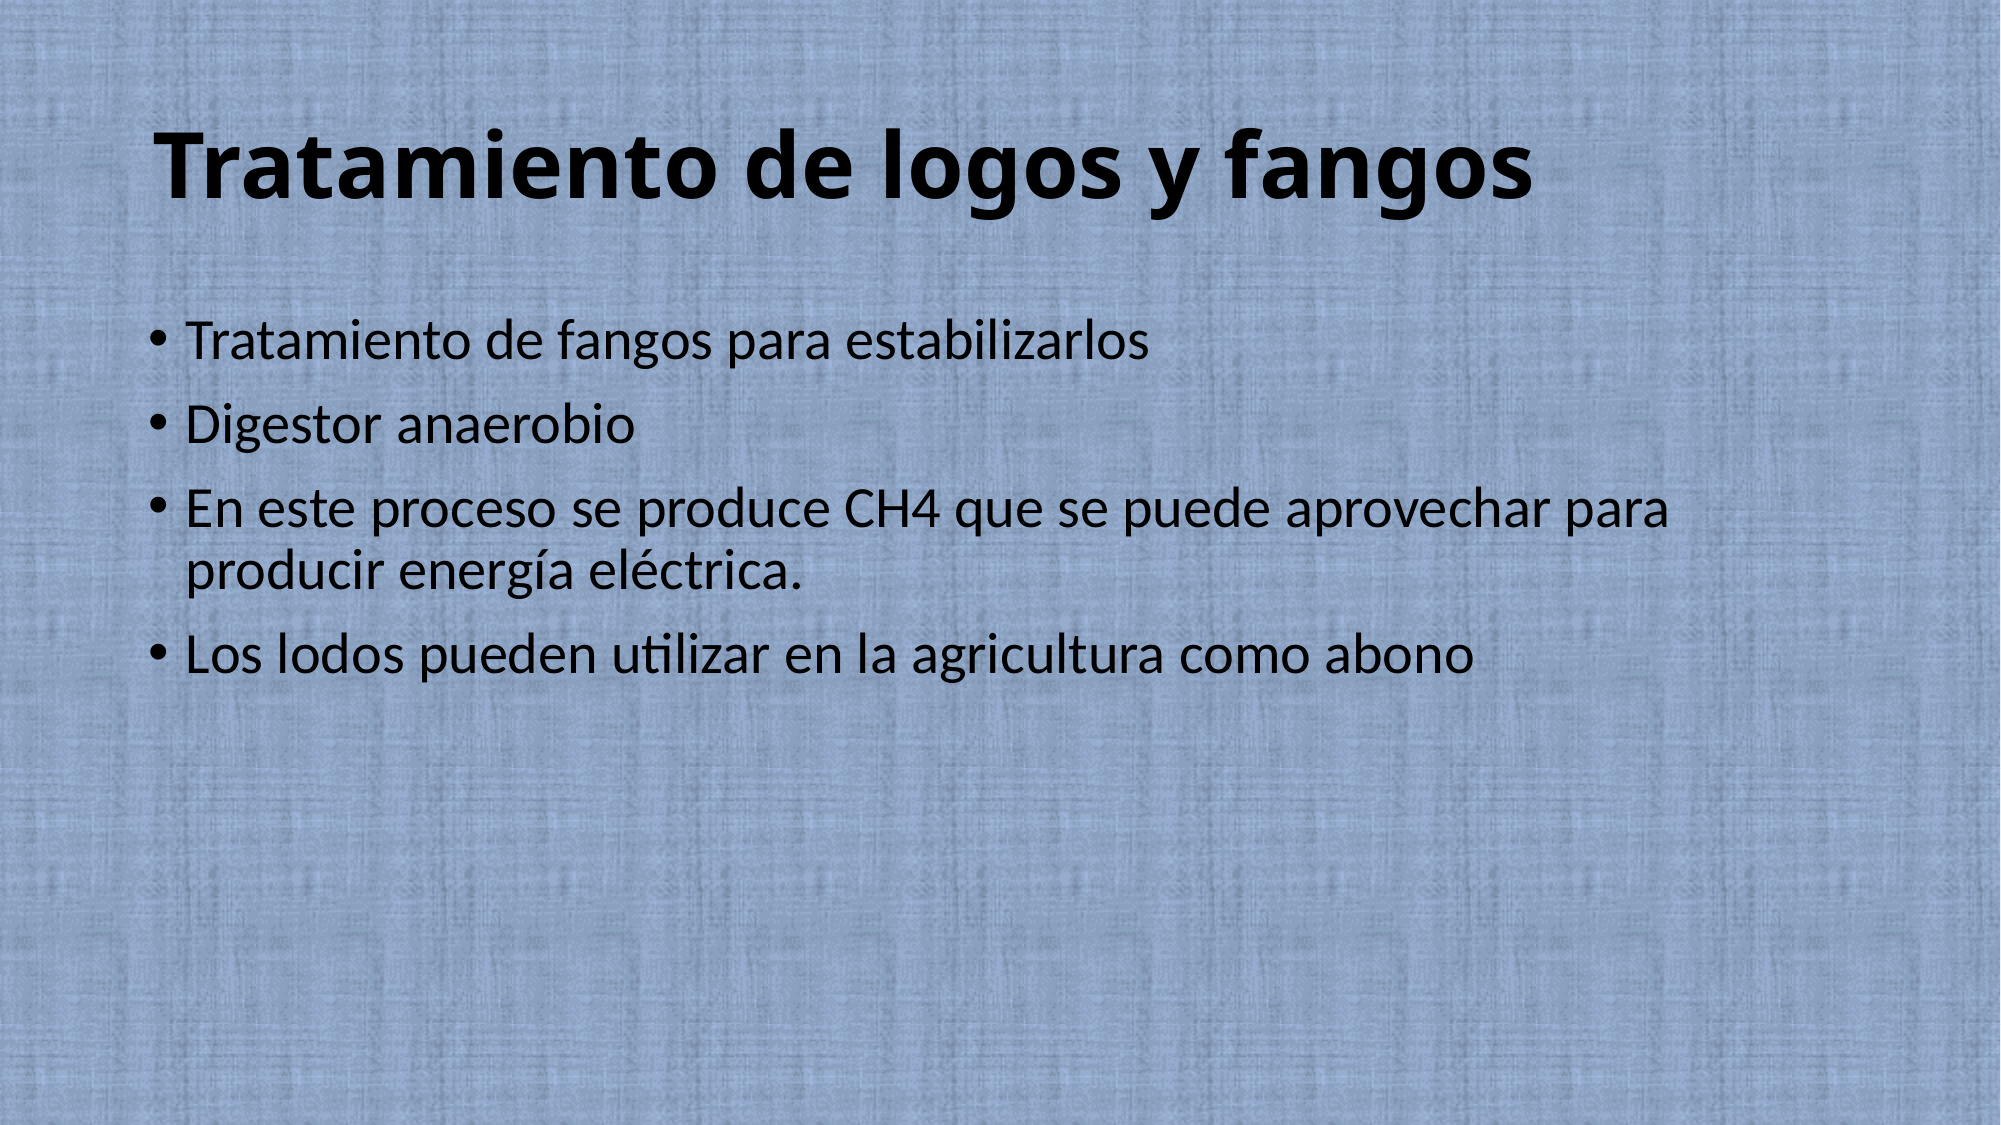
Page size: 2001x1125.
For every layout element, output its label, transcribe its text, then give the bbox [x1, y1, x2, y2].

text_box Tratamiento de fangos para estabilizarlos Digestor anaerobio En este proceso se produce CH4 que se puede aprovechar para producir energía eléctrica. Los lodos pueden utilizar en la agricultura como abono [133, 302, 1859, 985]
text_box Tratamiento de logos y fangos [137, 59, 1863, 278]
picture [0, 0, 2001, 1125]
